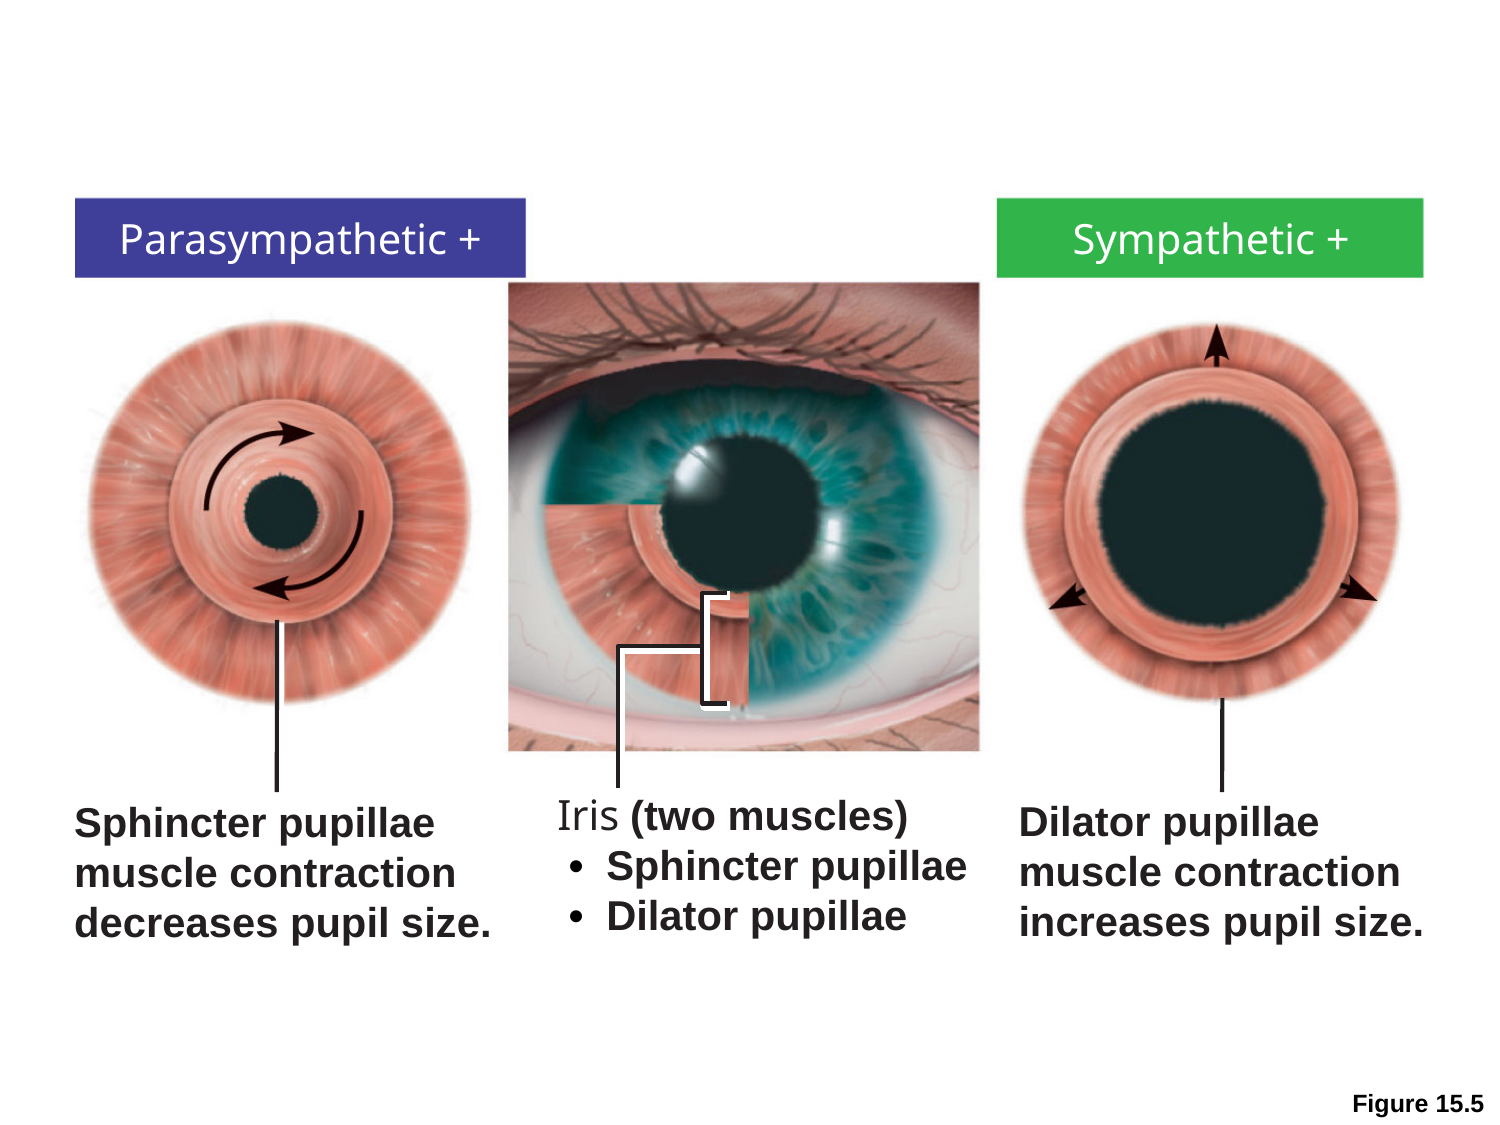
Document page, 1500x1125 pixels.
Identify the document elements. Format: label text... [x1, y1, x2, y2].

picture [74, 188, 1426, 937]
text_box Figure 15.5 [1337, 1079, 1500, 1125]
